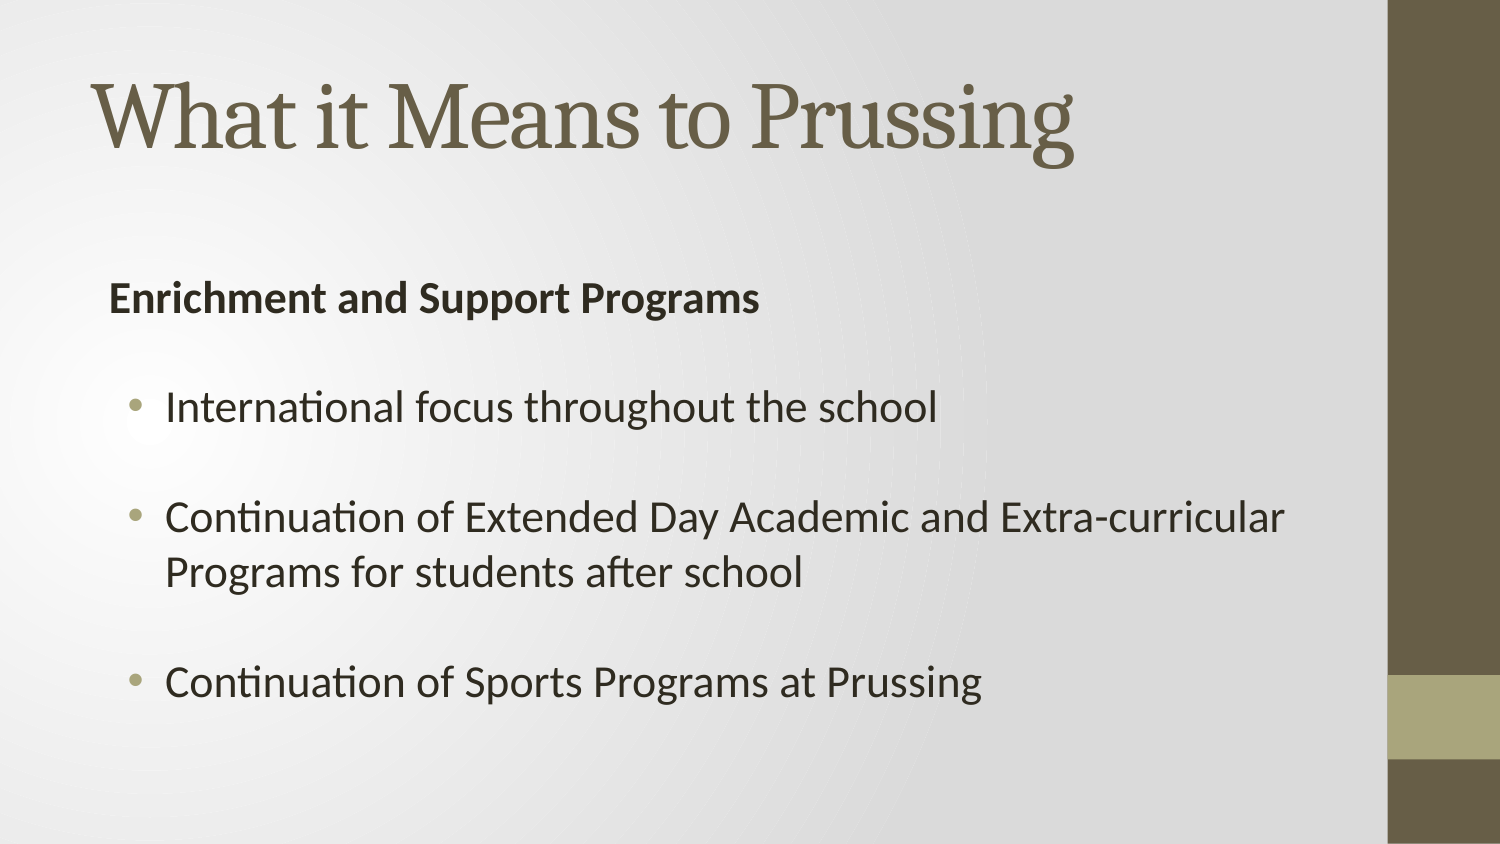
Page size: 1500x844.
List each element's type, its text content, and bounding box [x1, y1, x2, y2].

list Enrichment and Support Programs International focus throughout the school Continuation of Extended Day Academic and Extra-curricular Programs for students after school Continuation of Sports Programs at Prussing [75, 197, 1303, 793]
title What it Means to Prussing [75, 16, 1276, 183]
